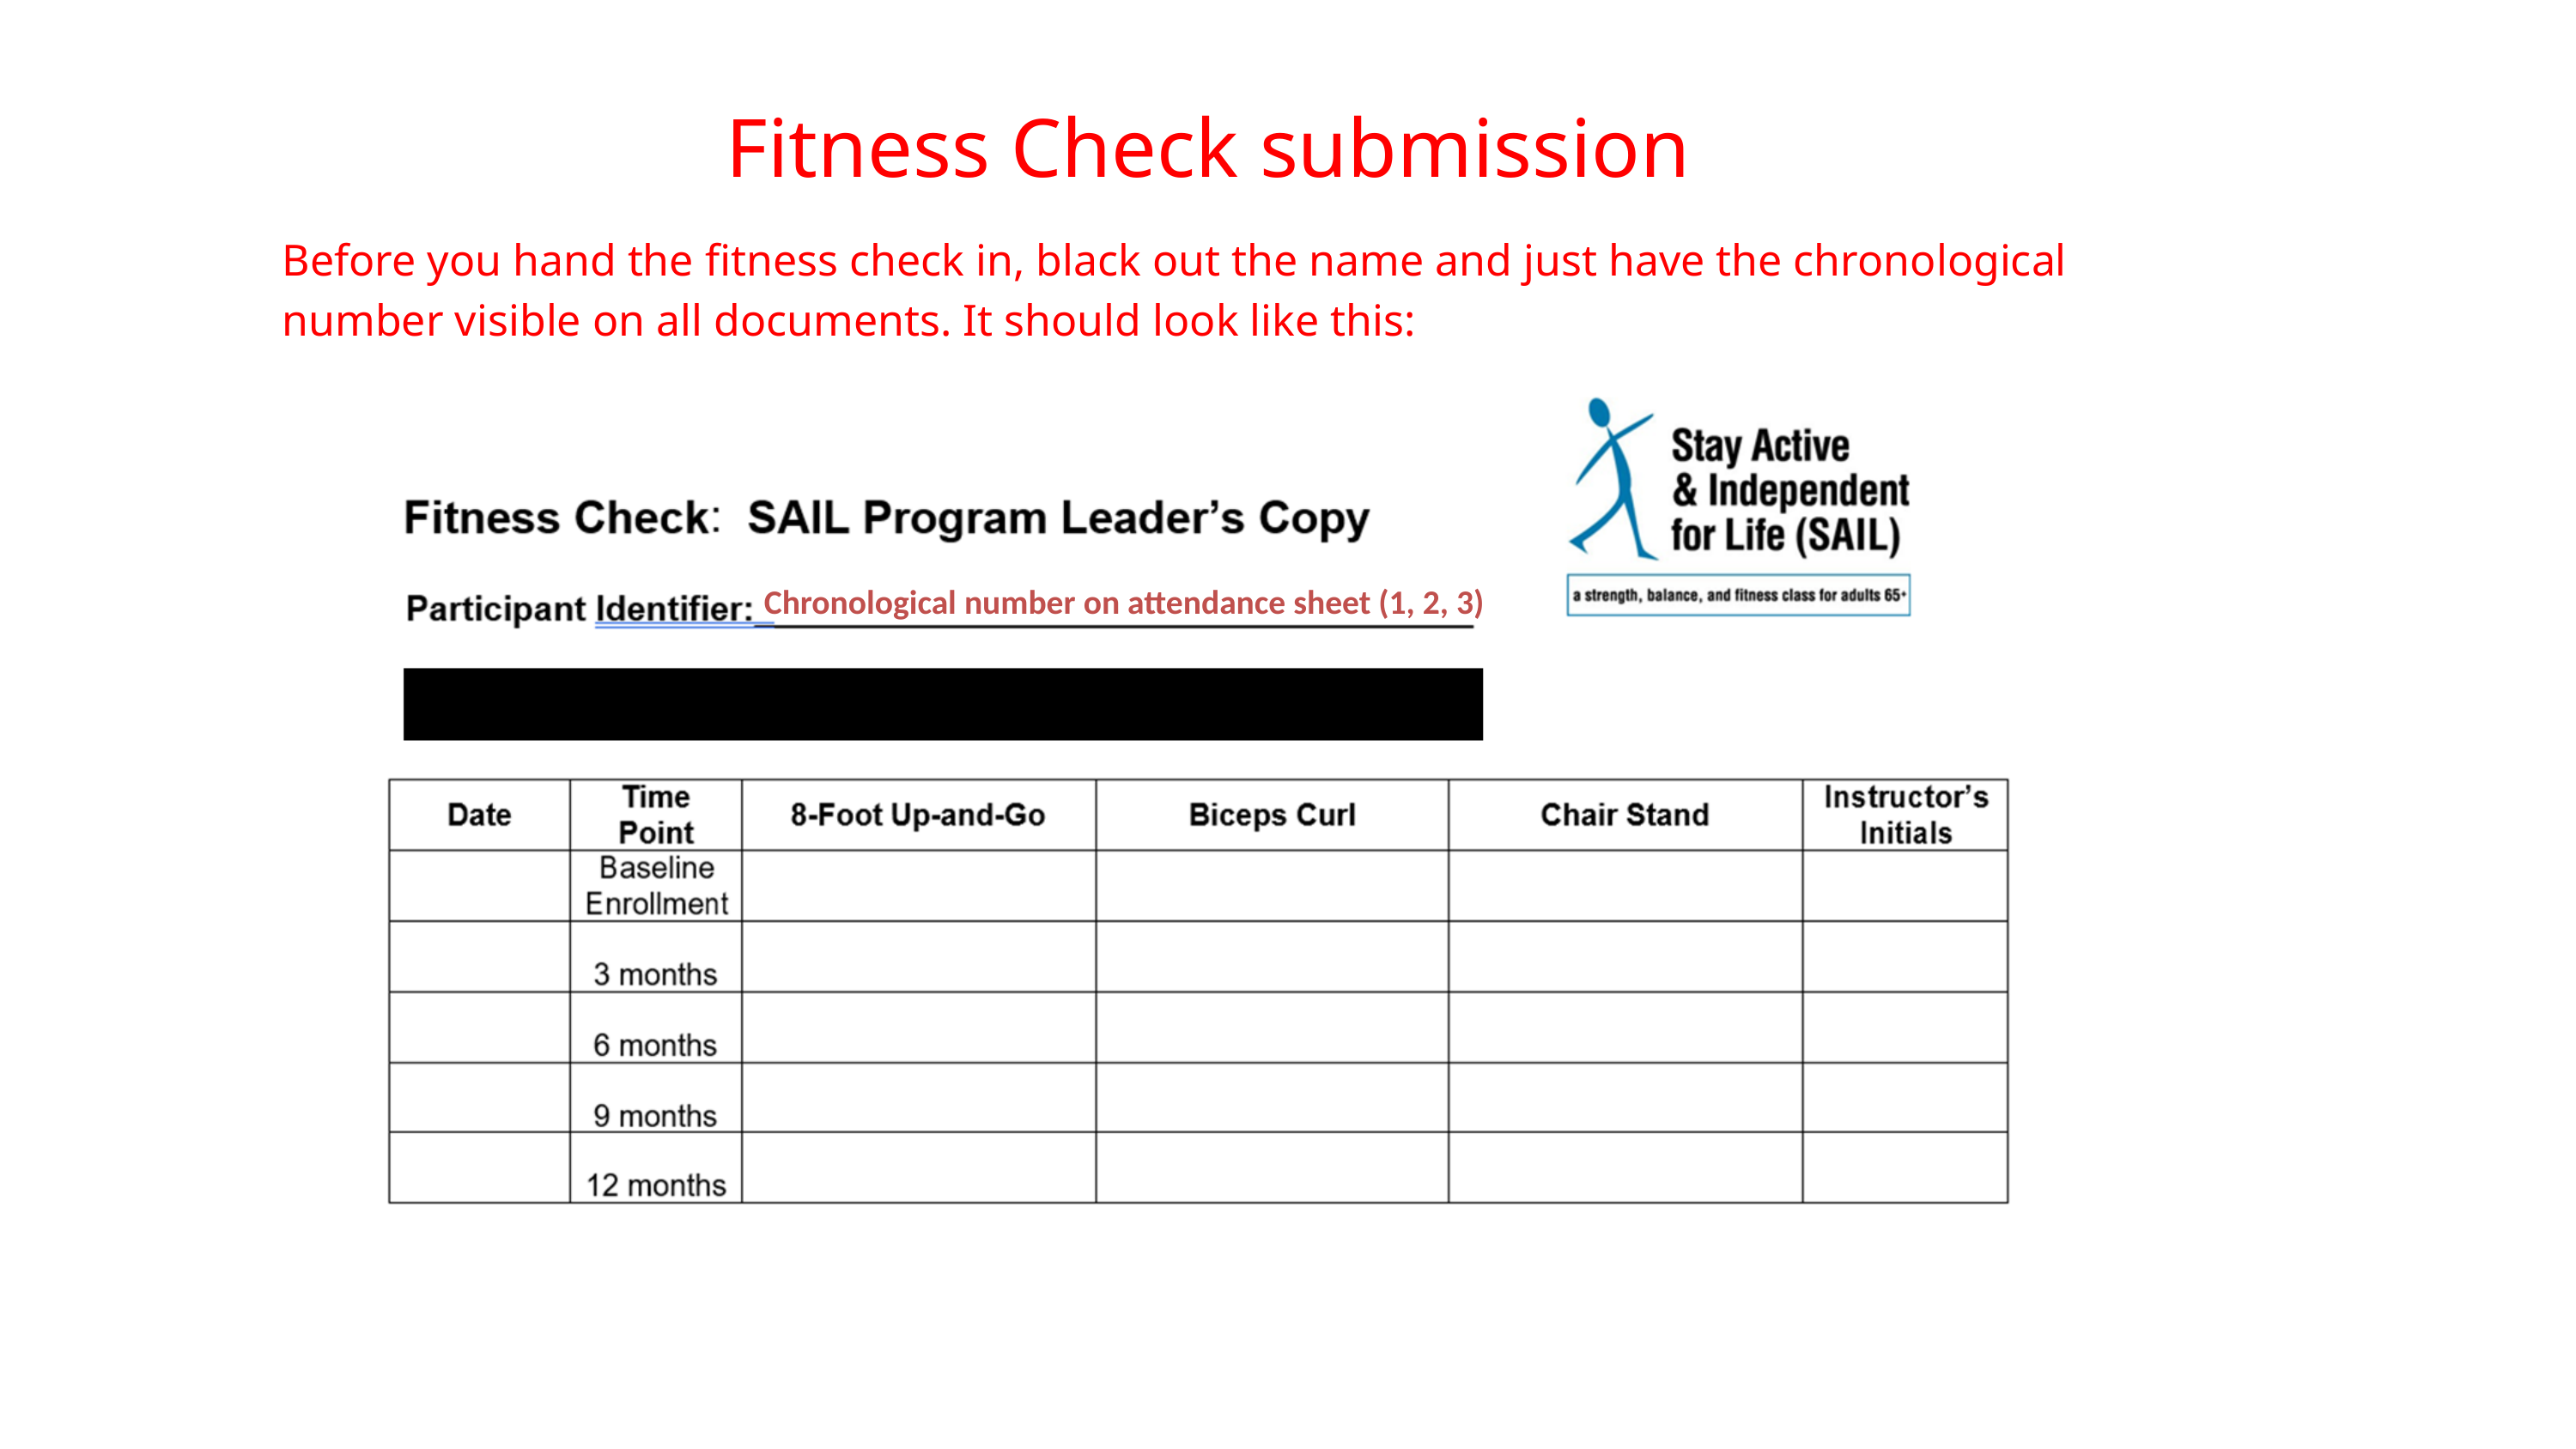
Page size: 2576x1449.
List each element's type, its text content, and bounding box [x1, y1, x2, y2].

text_box Fitness Check submission [482, 80, 1935, 193]
text_box Chronological number on attendance sheet (1, 2, 3) [751, 573, 1503, 627]
text_box [295, 359, 2122, 1285]
text_box Before you hand the fitness check in, black out the name and just have the chronological number visible on all documents. It should look like this: [282, 224, 2218, 345]
